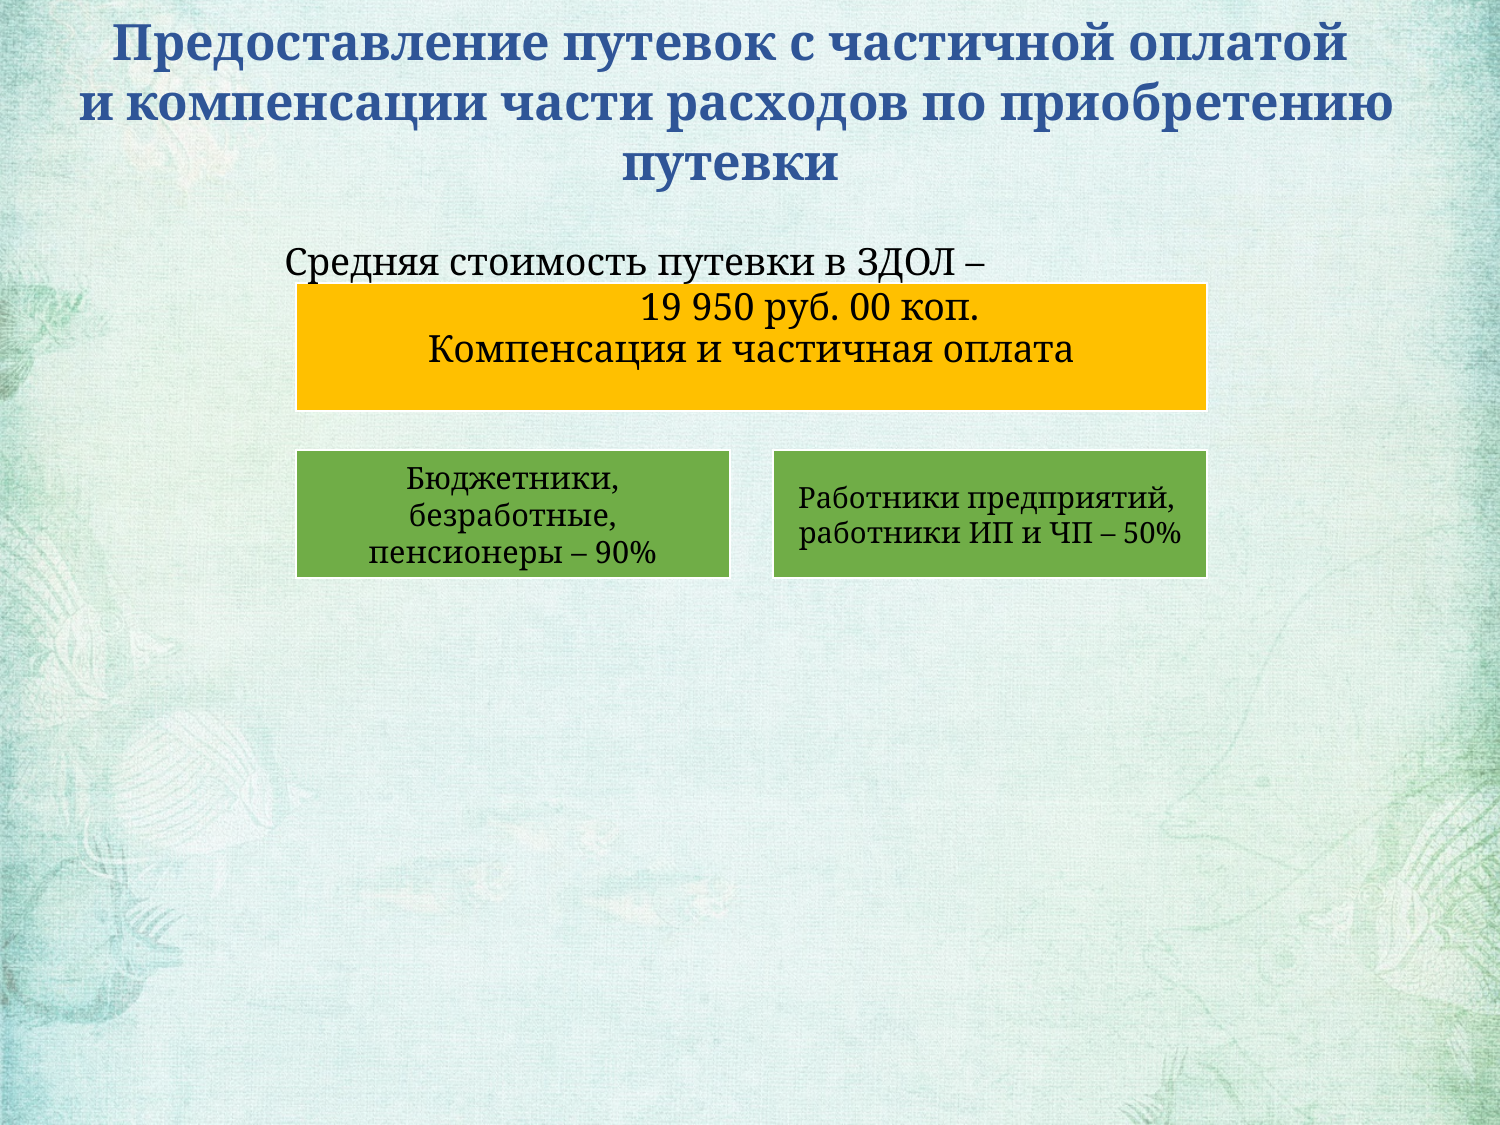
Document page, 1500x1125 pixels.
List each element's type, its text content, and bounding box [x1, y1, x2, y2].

text_box Предоставление путевок с частичной оплатой и компенсации части расходов по приобретению путевки [0, 3, 1474, 199]
text_box Средняя стоимость путевки в ЗДОЛ – 19 950 руб. 00 коп. [267, 230, 1265, 283]
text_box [181, 283, 1322, 1079]
